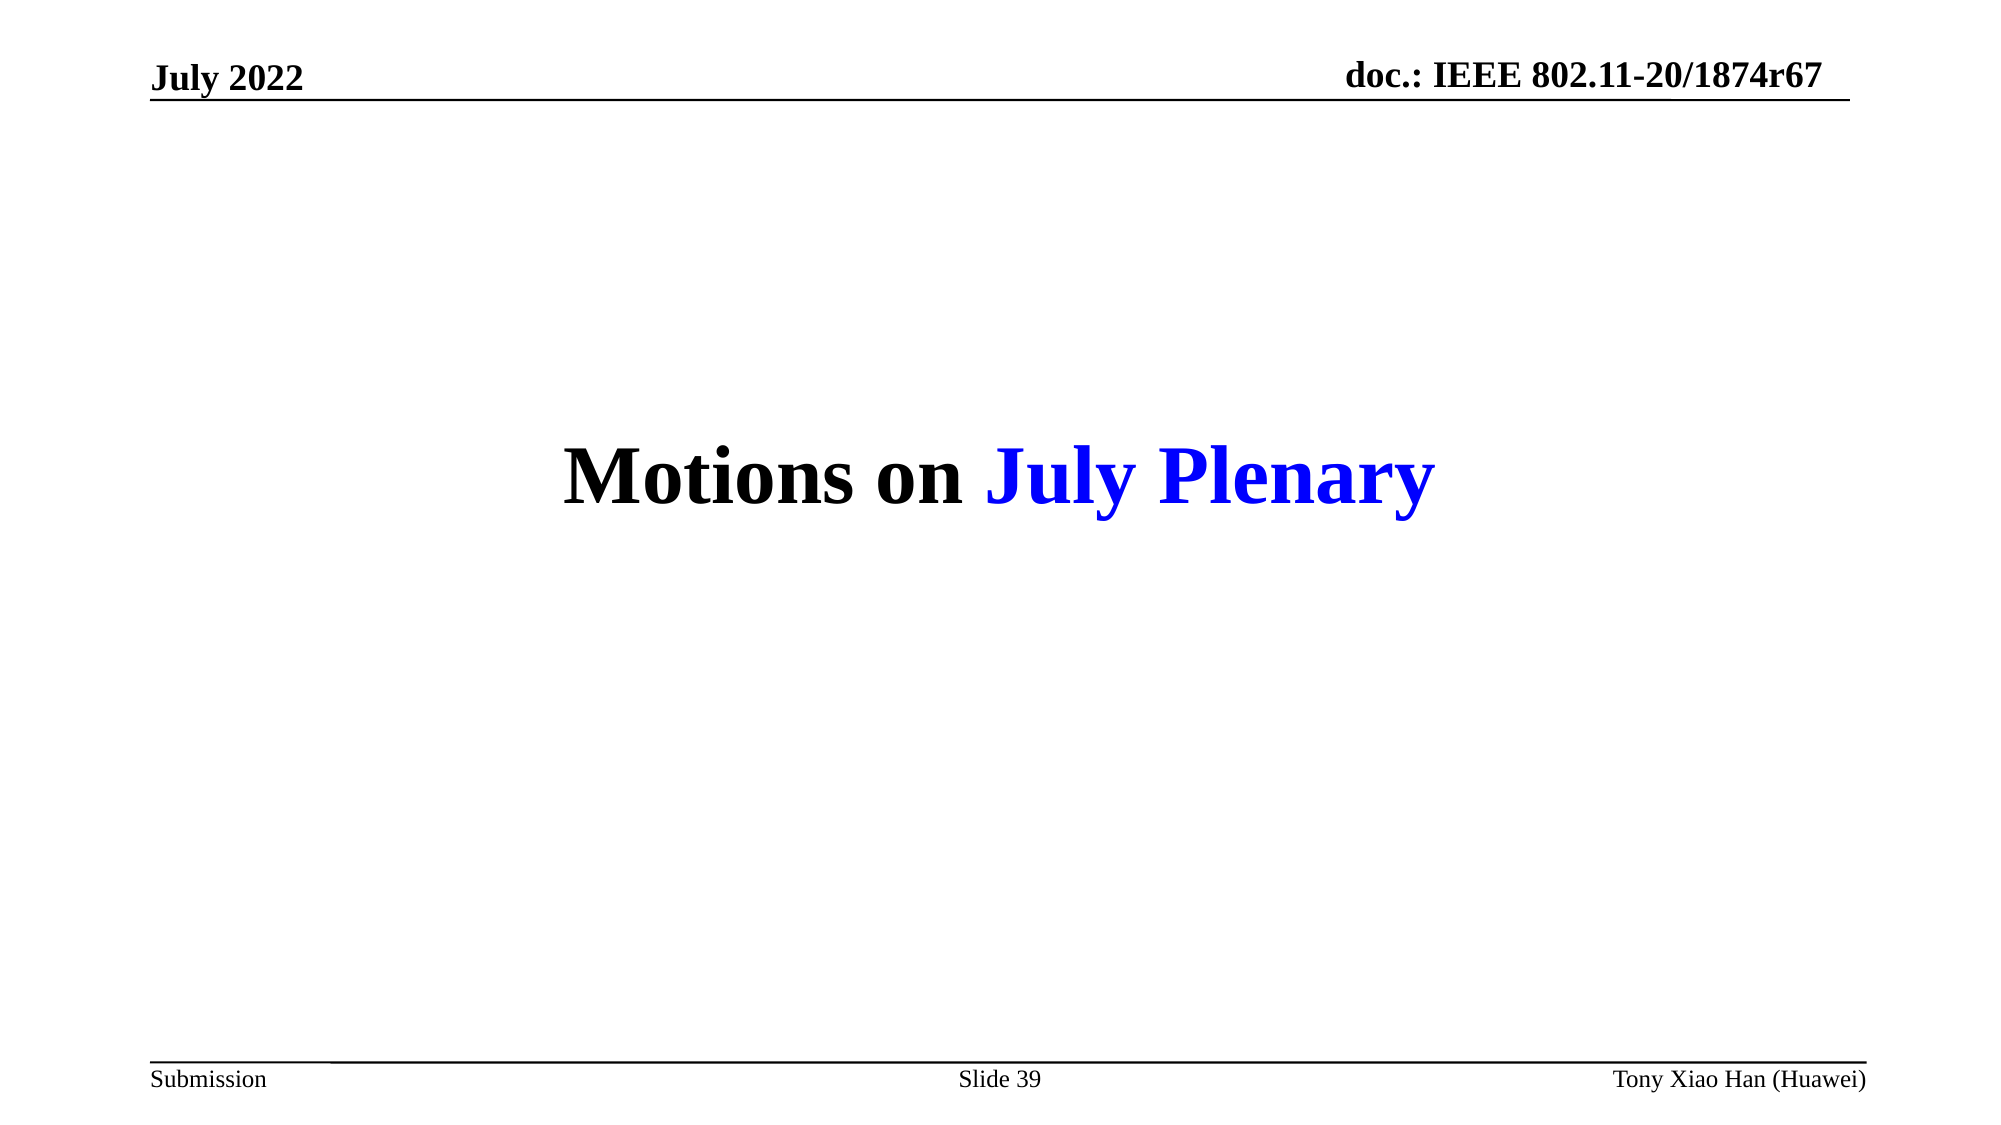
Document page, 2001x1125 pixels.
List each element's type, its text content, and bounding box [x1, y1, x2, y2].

text_box Motions on July Plenary [362, 412, 1638, 950]
